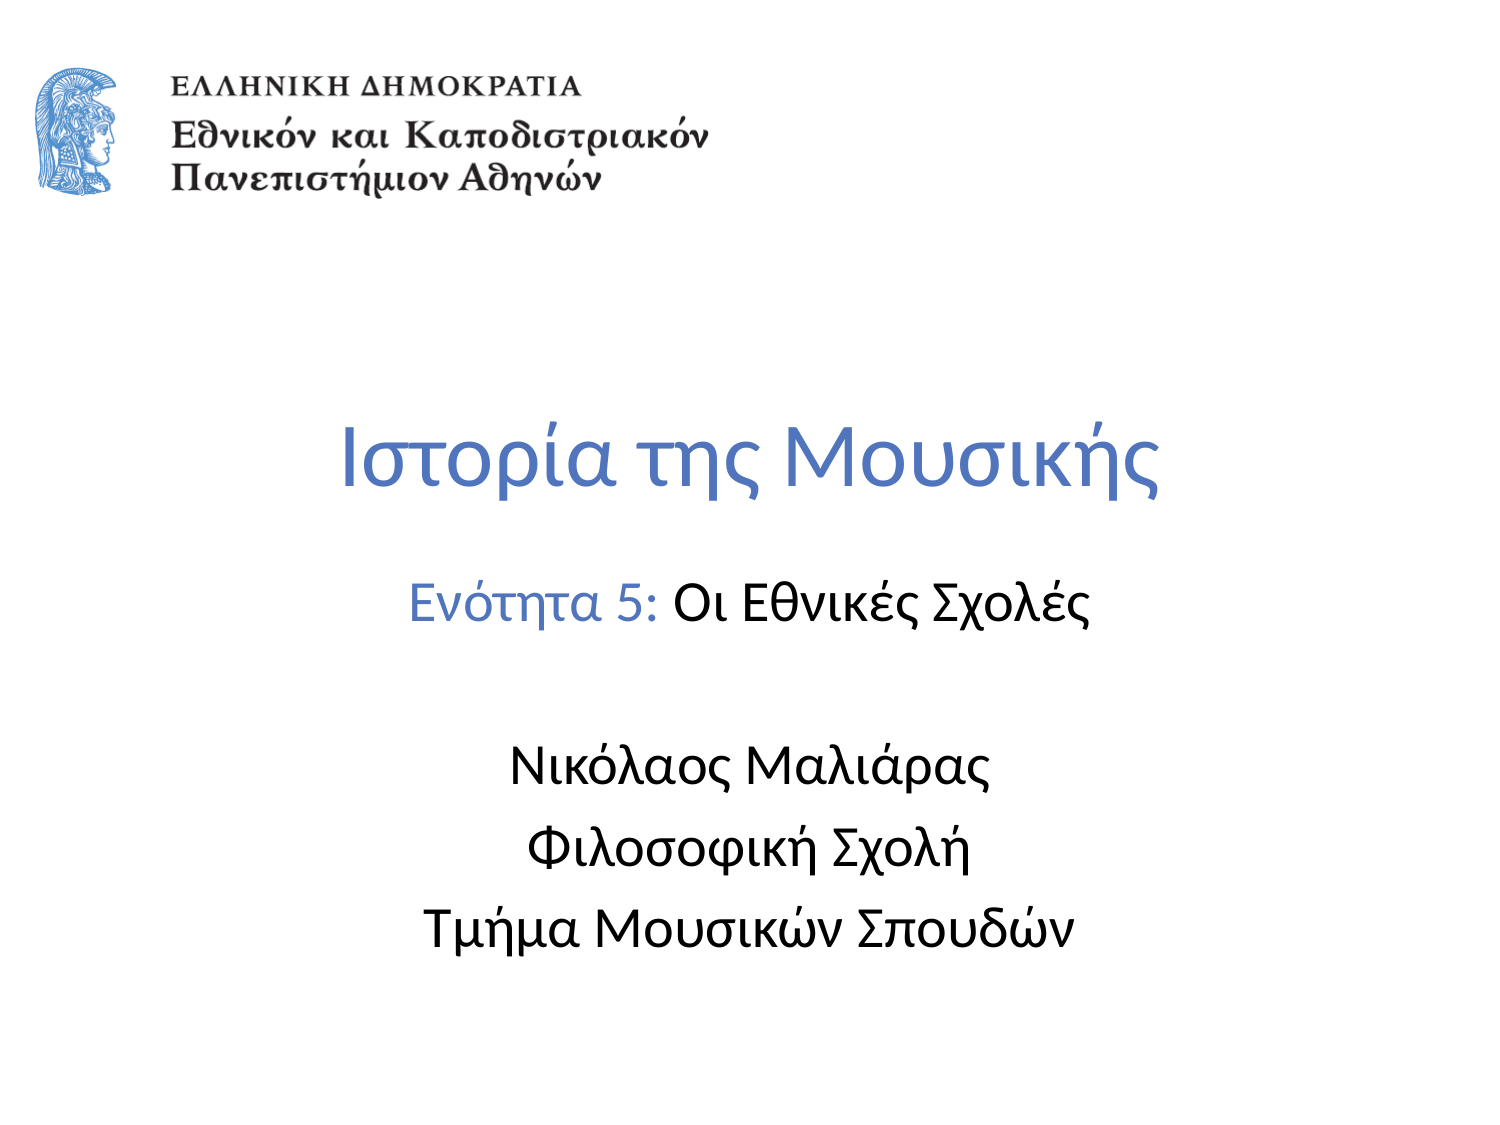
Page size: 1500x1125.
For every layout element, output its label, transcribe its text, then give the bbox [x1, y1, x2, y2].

picture [29, 66, 711, 201]
subtitle Ενότητα 5: Οι Εθνικές Σχολές Νικόλαος Μαλιάρας Φιλοσοφική Σχολή Τμήμα Μουσικών Σπουδών [112, 555, 1388, 843]
title Ιστορία της Μουσικής [112, 329, 1388, 555]
